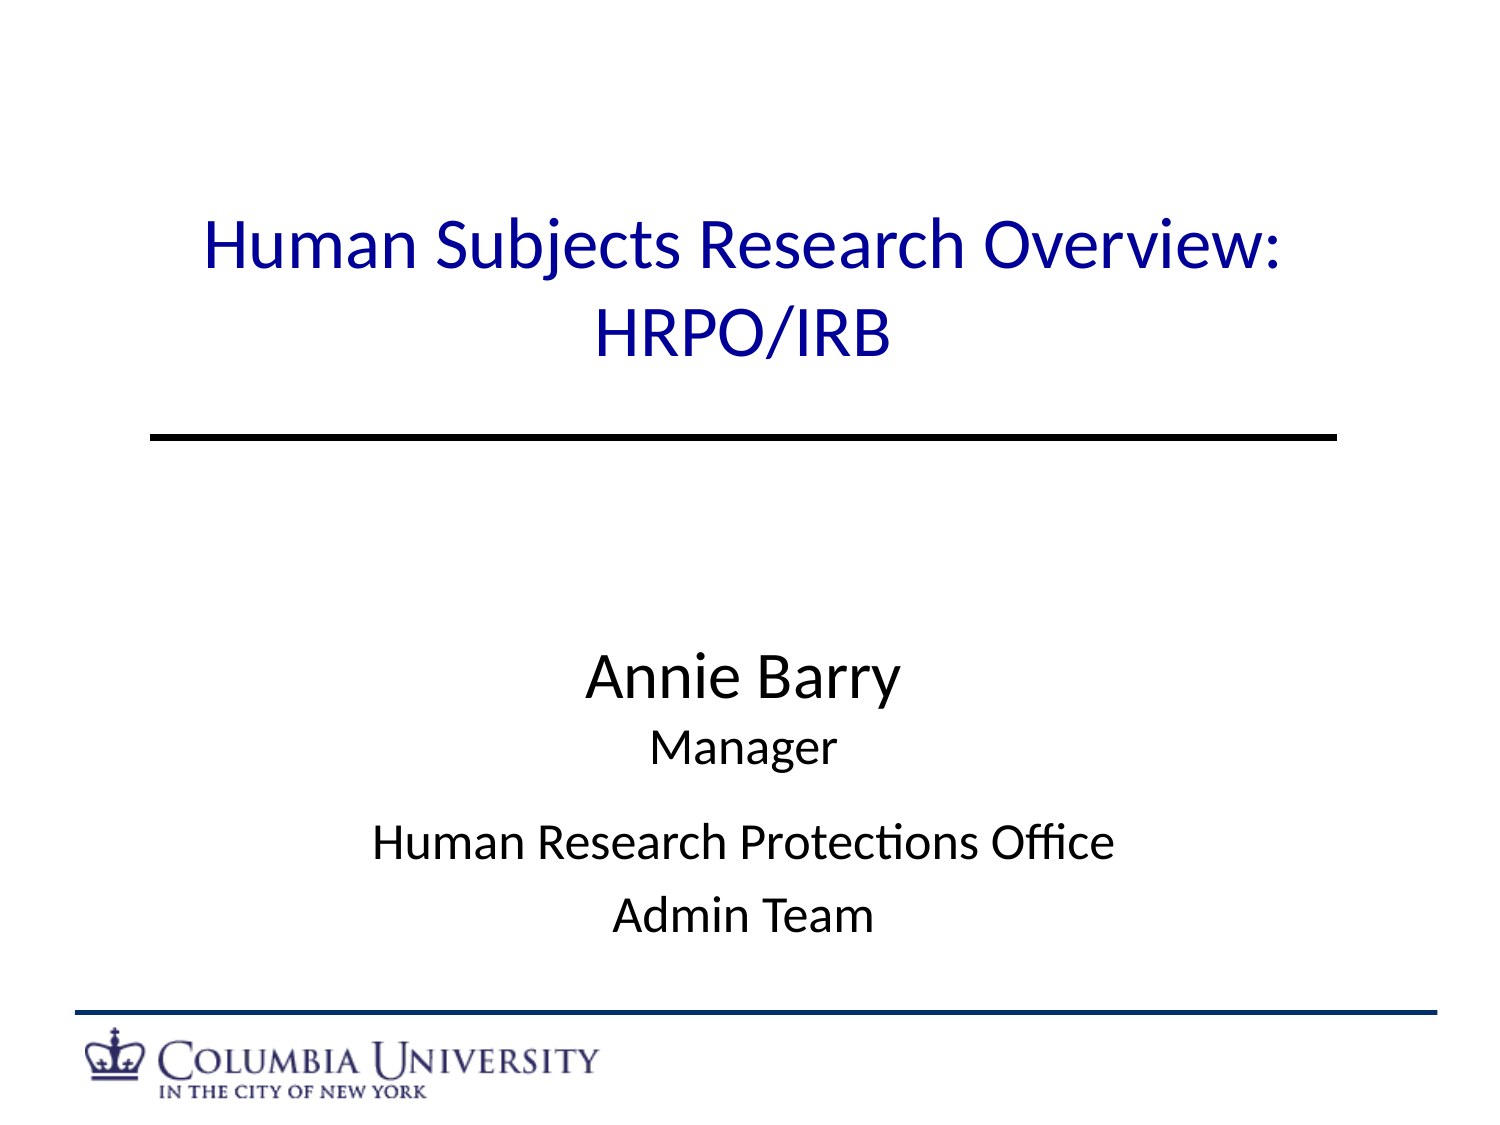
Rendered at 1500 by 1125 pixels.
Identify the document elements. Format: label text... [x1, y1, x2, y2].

text_box Annie Barry Manager [570, 624, 918, 783]
picture [85, 1023, 638, 1100]
title Human Subjects Research Overview: HRPO/IRB [106, 162, 1382, 404]
subtitle Human Research Protections Office Admin Team [218, 800, 1269, 975]
